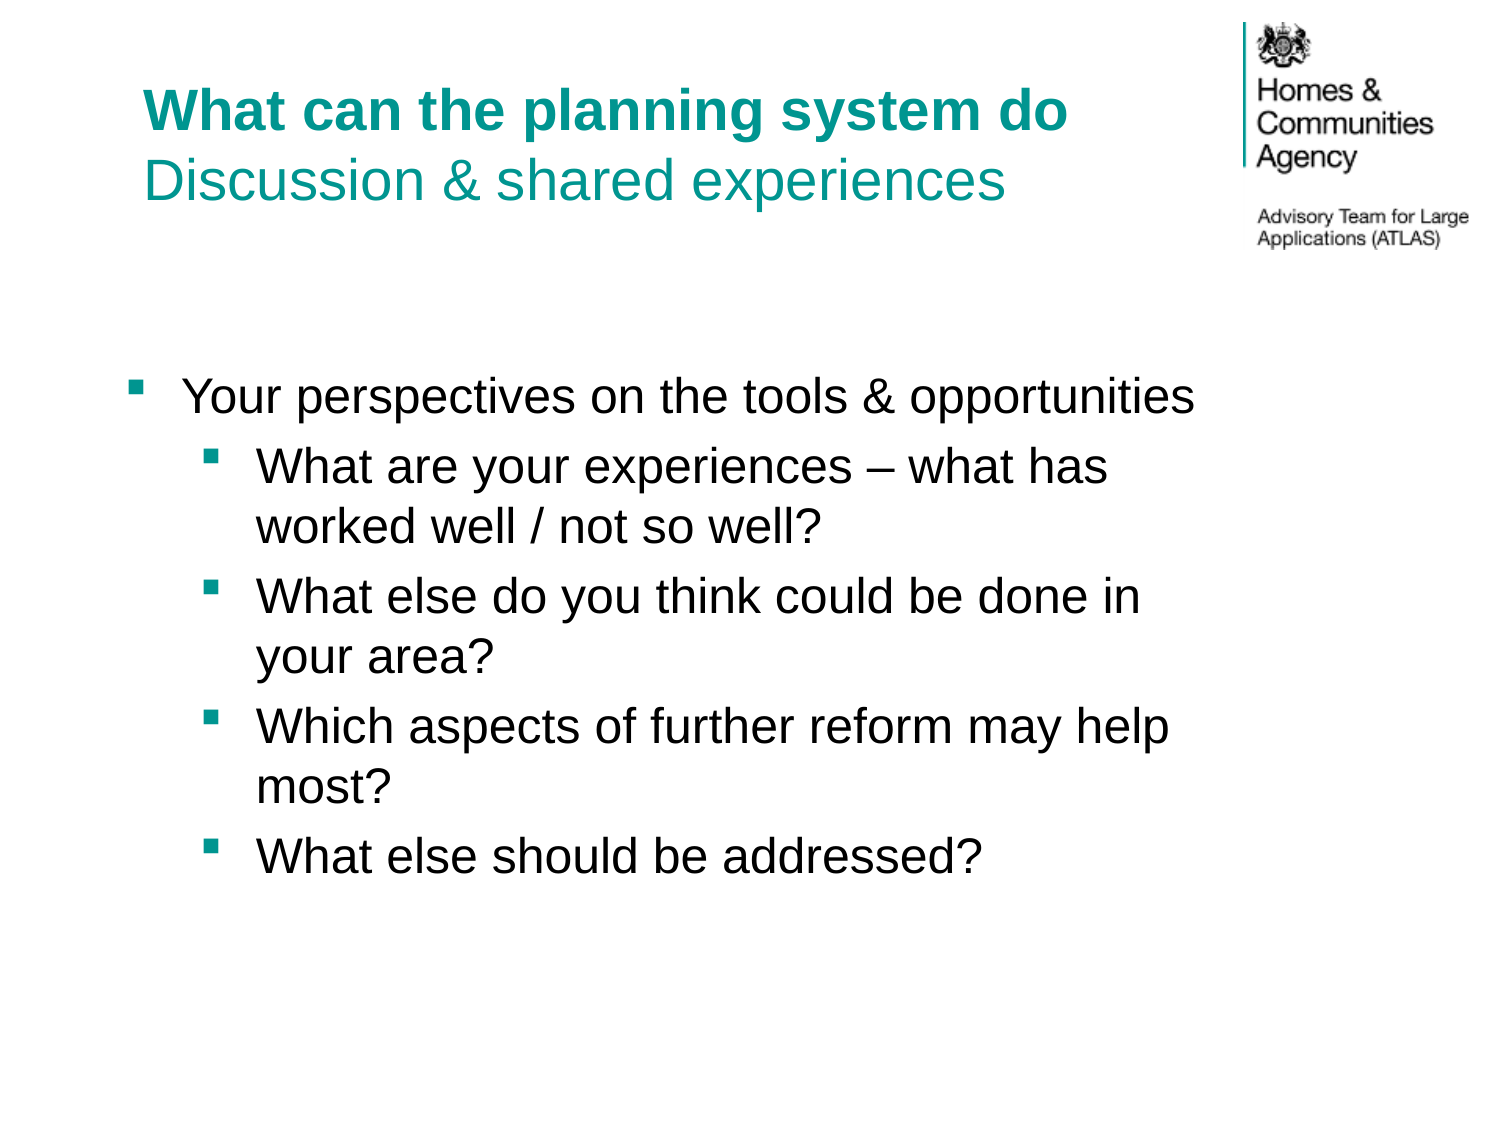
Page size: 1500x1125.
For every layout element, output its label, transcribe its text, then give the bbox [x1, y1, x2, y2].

text_box Your perspectives on the tools & opportunities What are your experiences – what has worked well / not so well? What else do you think could be done in your area? Which aspects of further reform may help most? What else should be addressed? [109, 355, 1268, 1058]
title What can the planning system do Discussion & shared experiences [128, 54, 1105, 220]
picture [1243, 22, 1475, 250]
